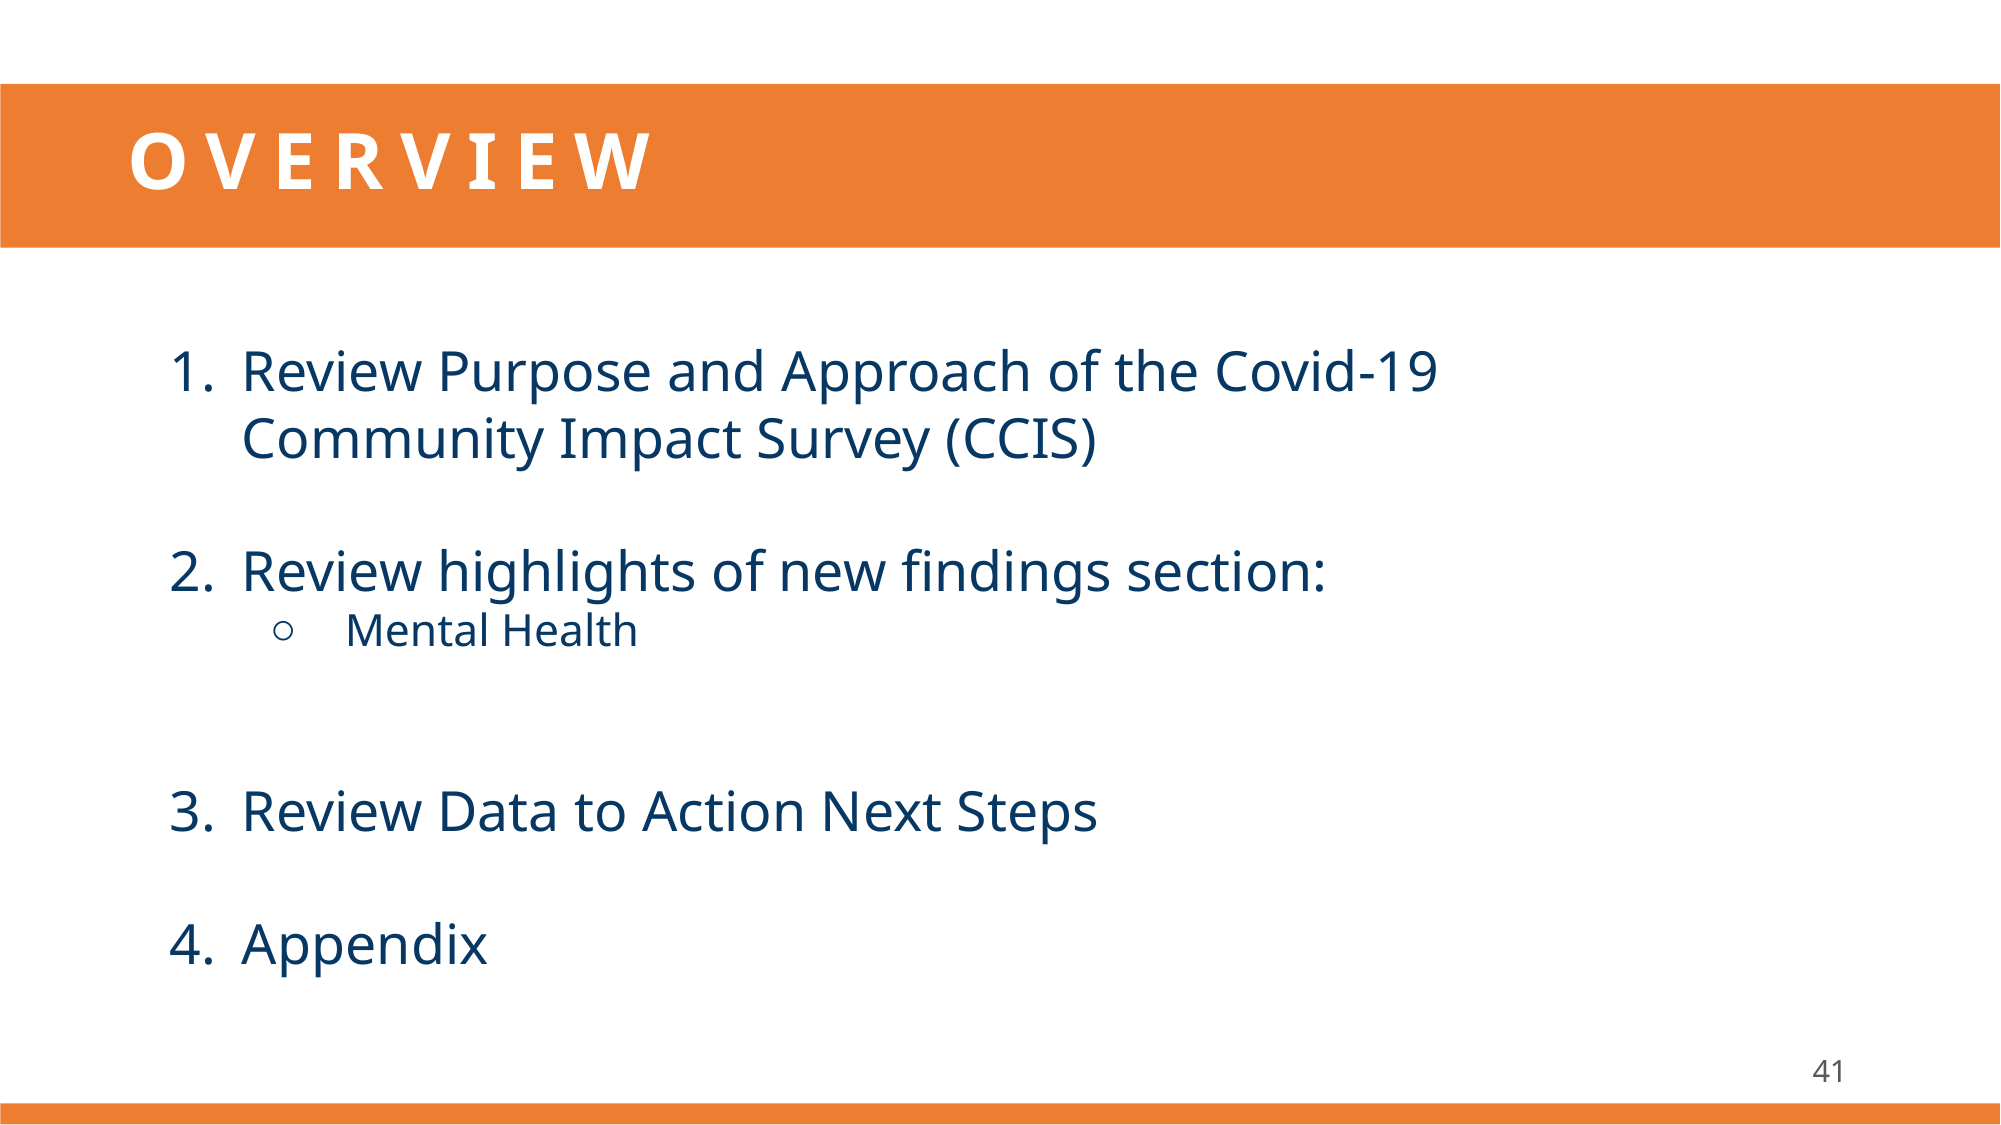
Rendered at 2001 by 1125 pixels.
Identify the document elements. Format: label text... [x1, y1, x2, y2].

text_box [1838, 82, 2000, 250]
title OVERVIEW [112, 63, 1838, 265]
slide_number 41 [1412, 1042, 1863, 1101]
list Review Purpose and Approach of the Covid-19 Community Impact Survey (CCIS) Review highlights of new findings section: Mental Health Review Data to Action Next Steps Appendix [126, 328, 1594, 1045]
text_box [0, 1101, 2000, 1125]
text_box [0, 82, 112, 250]
